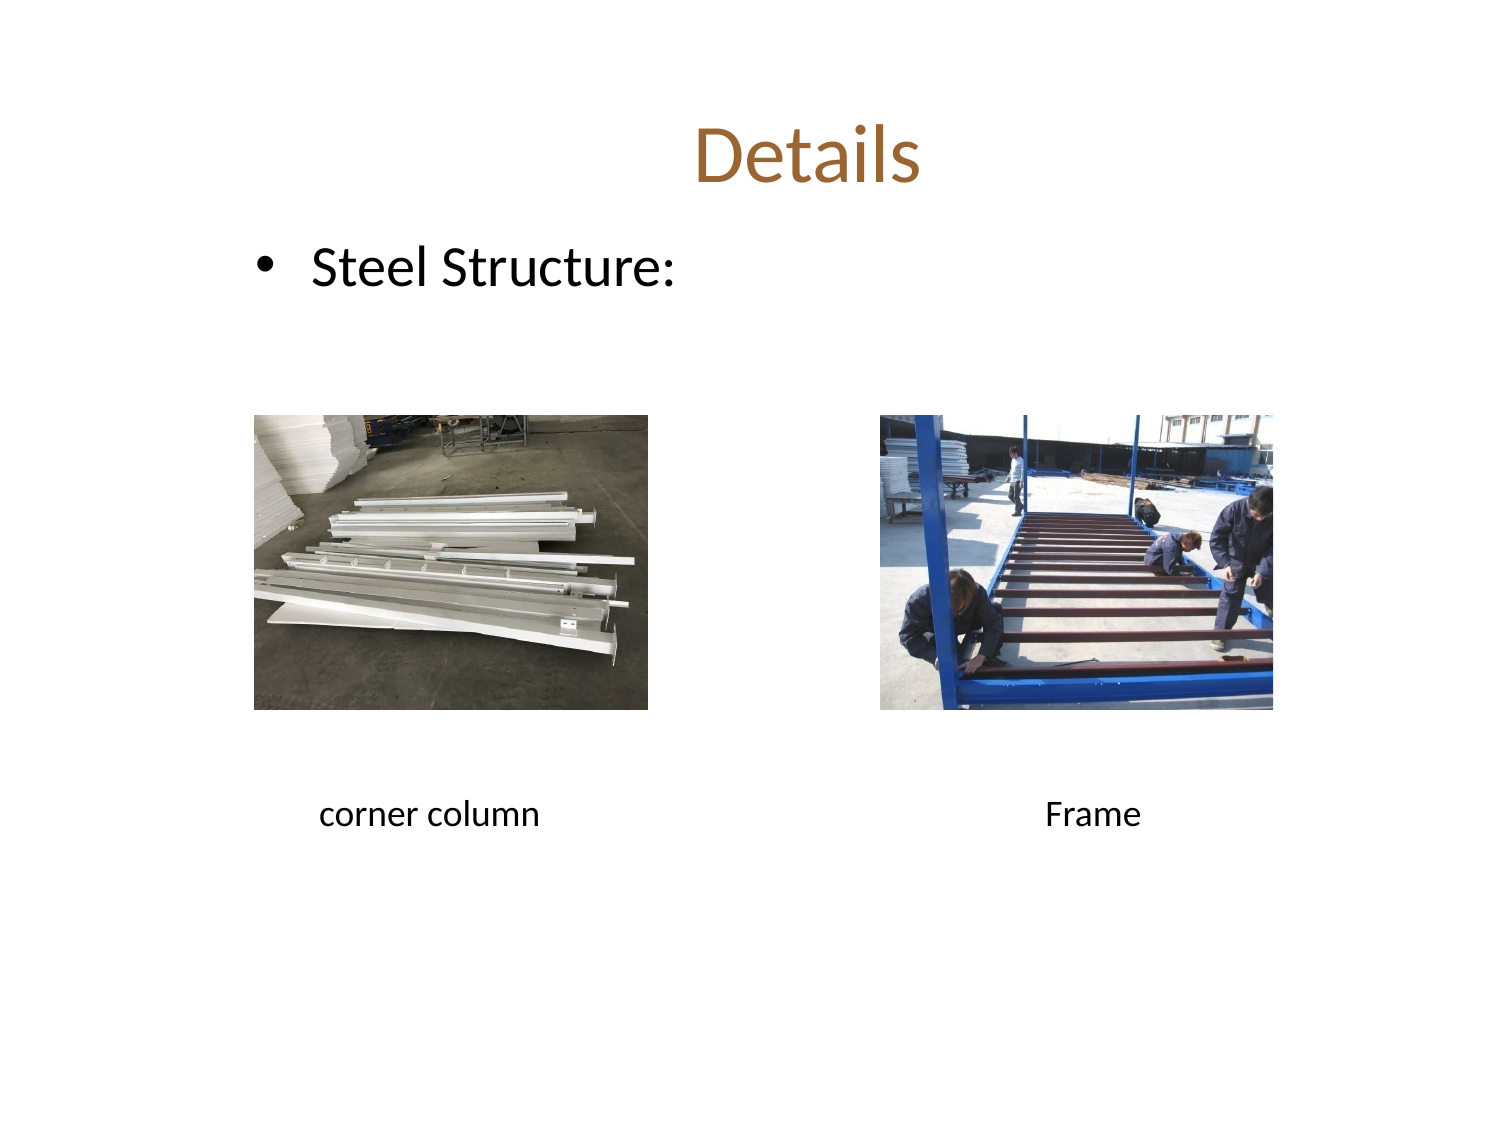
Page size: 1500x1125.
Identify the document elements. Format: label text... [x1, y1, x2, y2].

picture [254, 414, 649, 711]
list Steel Structure: [240, 221, 1297, 329]
picture [879, 414, 1274, 710]
text_box Frame [1030, 781, 1157, 841]
text_box corner column [304, 781, 556, 841]
title Details [194, 78, 1421, 221]
